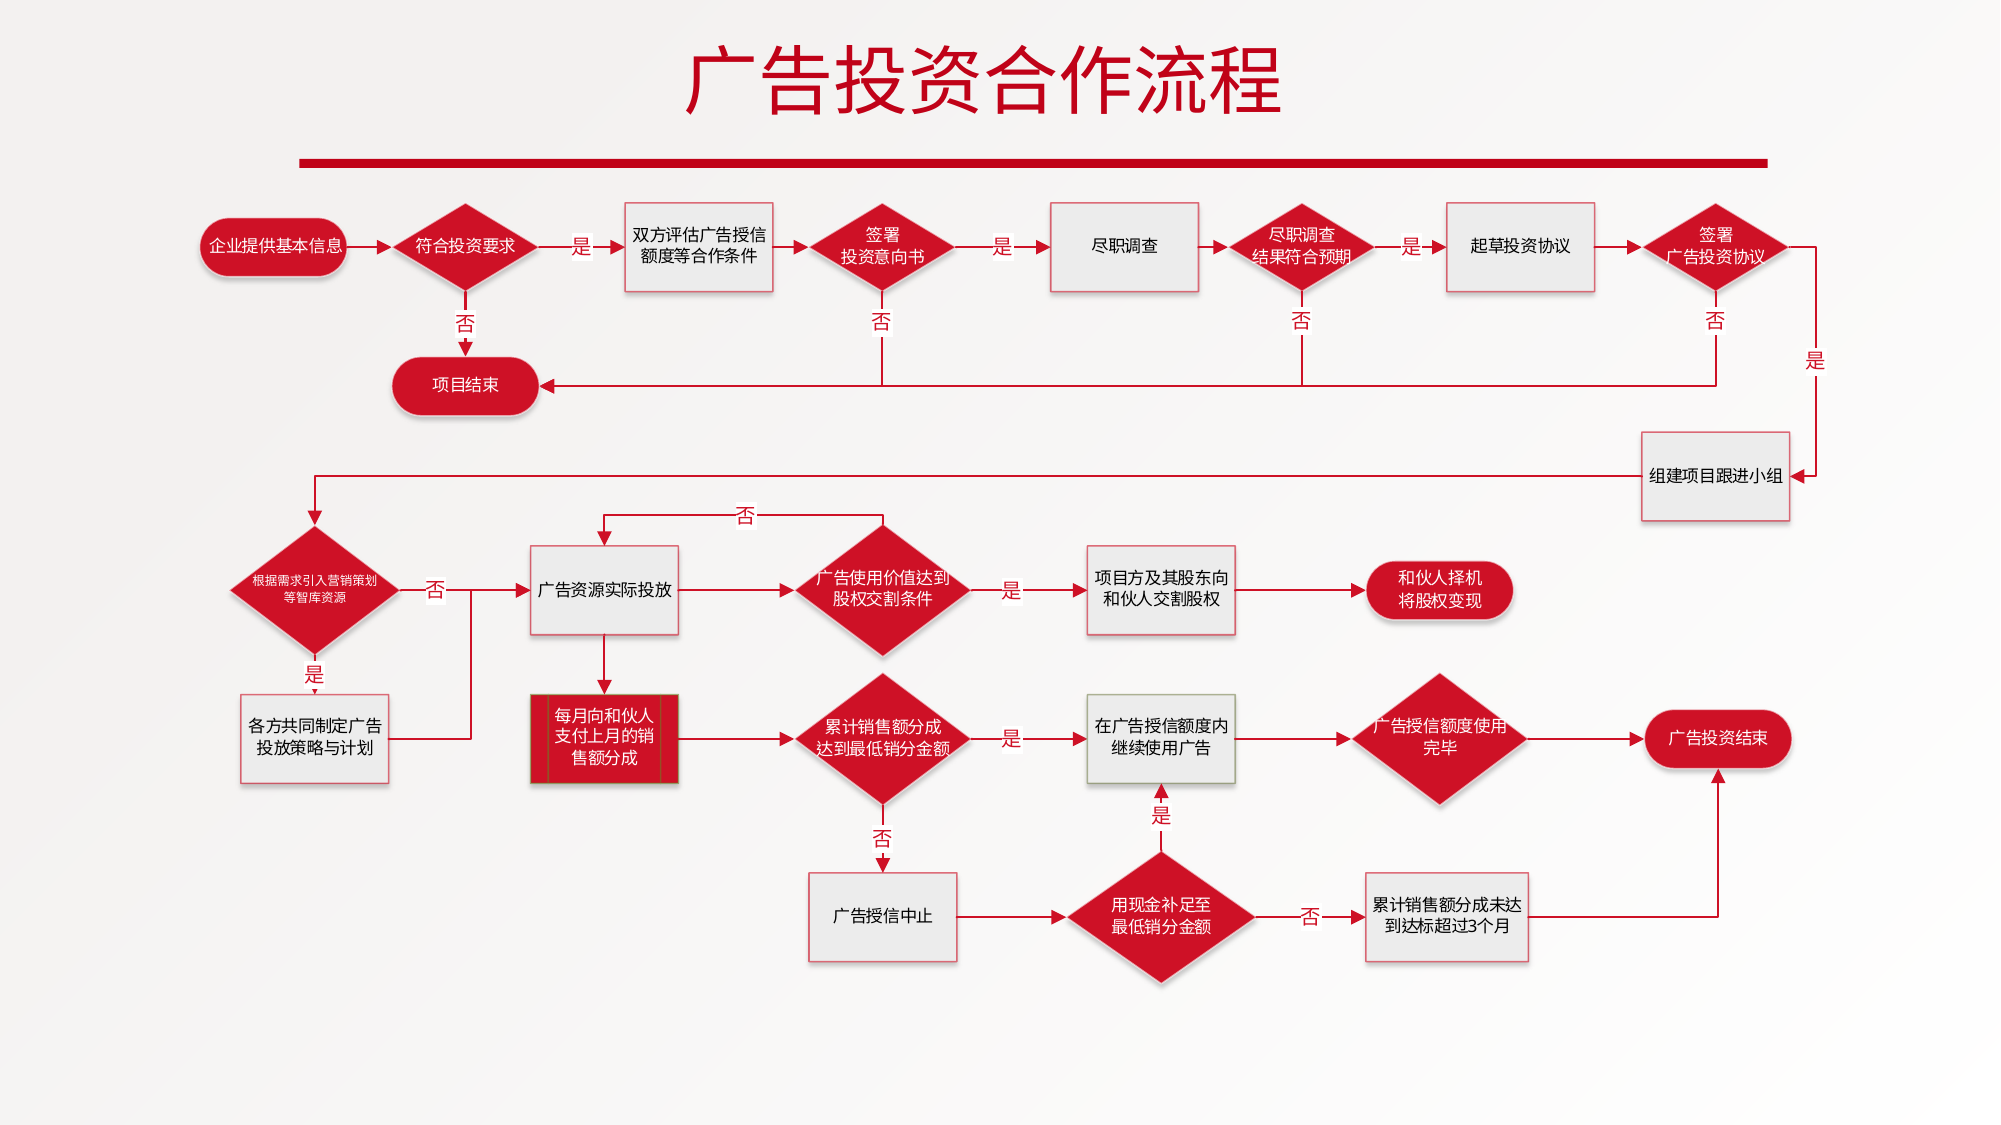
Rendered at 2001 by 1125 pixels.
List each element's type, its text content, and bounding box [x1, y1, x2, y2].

picture [189, 196, 1838, 996]
text_box [299, 158, 1768, 168]
text_box 广告投资合作流程 [676, 36, 1375, 132]
